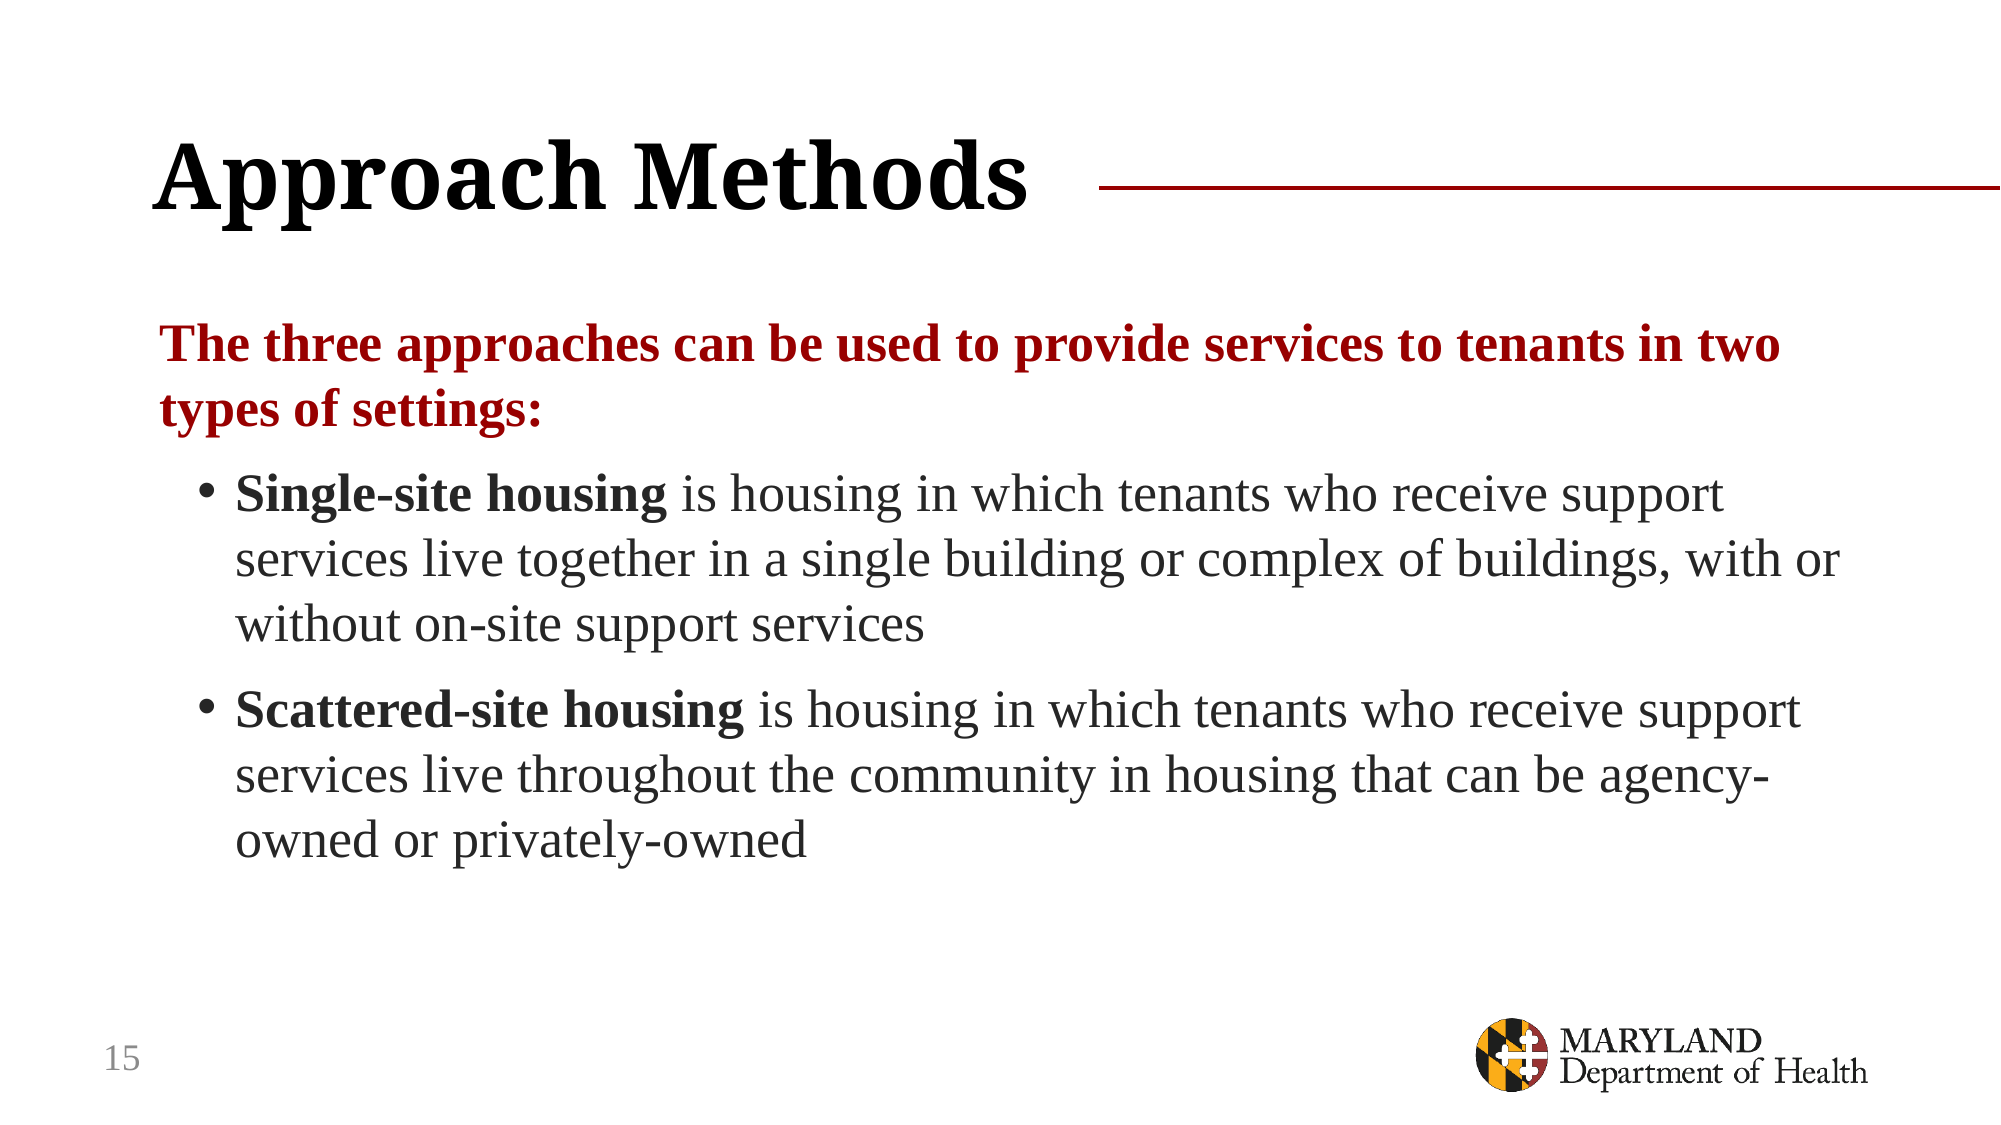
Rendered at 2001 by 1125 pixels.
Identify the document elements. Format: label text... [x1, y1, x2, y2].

slide_number 15 [88, 1025, 178, 1086]
picture [1470, 1011, 1868, 1093]
list The three approaches can be used to provide services to tenants in two types of settings: Single-site housing is housing in which tenants who receive support services live together in a single building or complex of buildings, with or without on-site support services Scattered-site housing is housing in which tenants who receive support services live throughout the community in housing that can be agency-owned or privately-owned [145, 299, 1863, 1014]
title Approach Methods [137, 97, 1863, 262]
